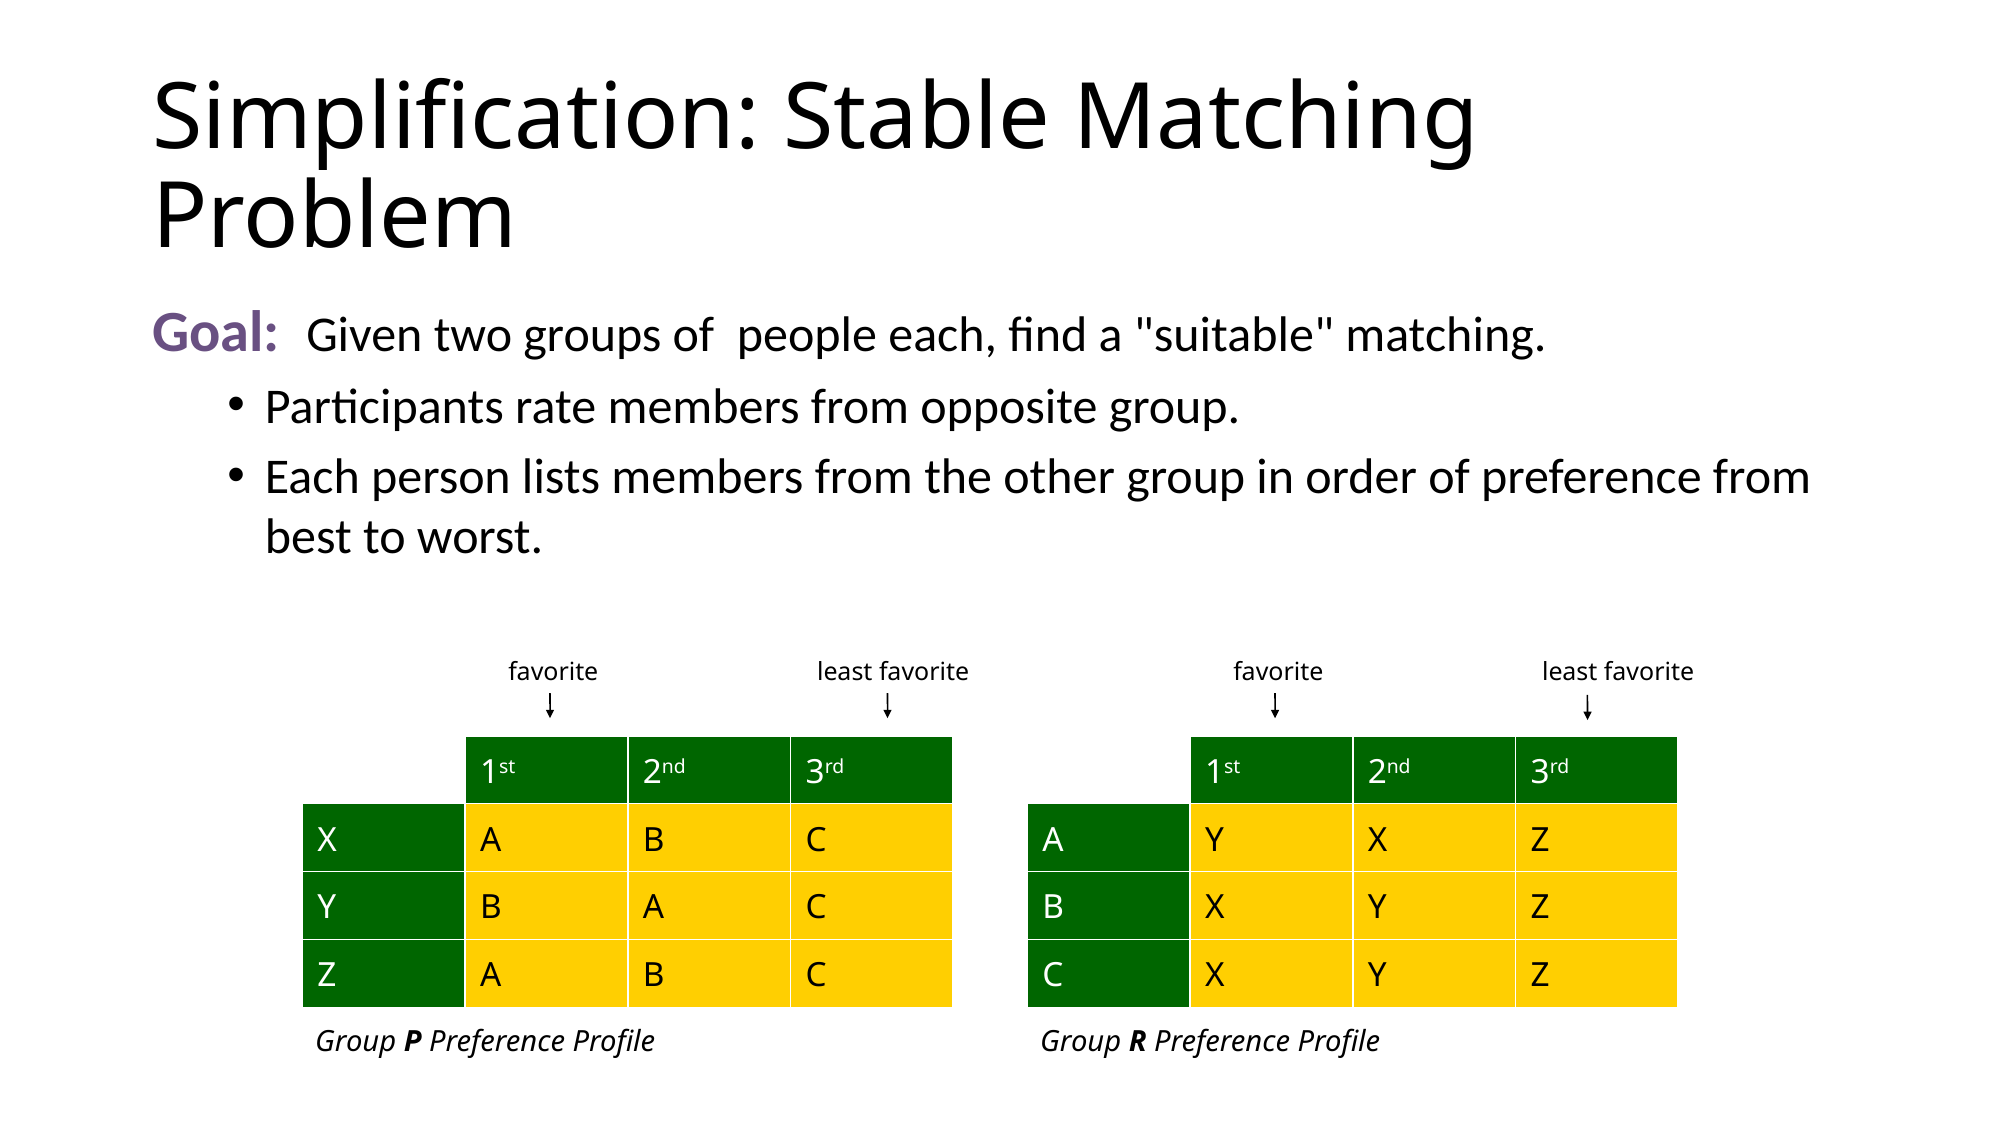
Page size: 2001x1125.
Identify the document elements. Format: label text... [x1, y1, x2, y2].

title Simplification: Stable Matching Problem [137, 59, 1863, 278]
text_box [299, 655, 1700, 1074]
